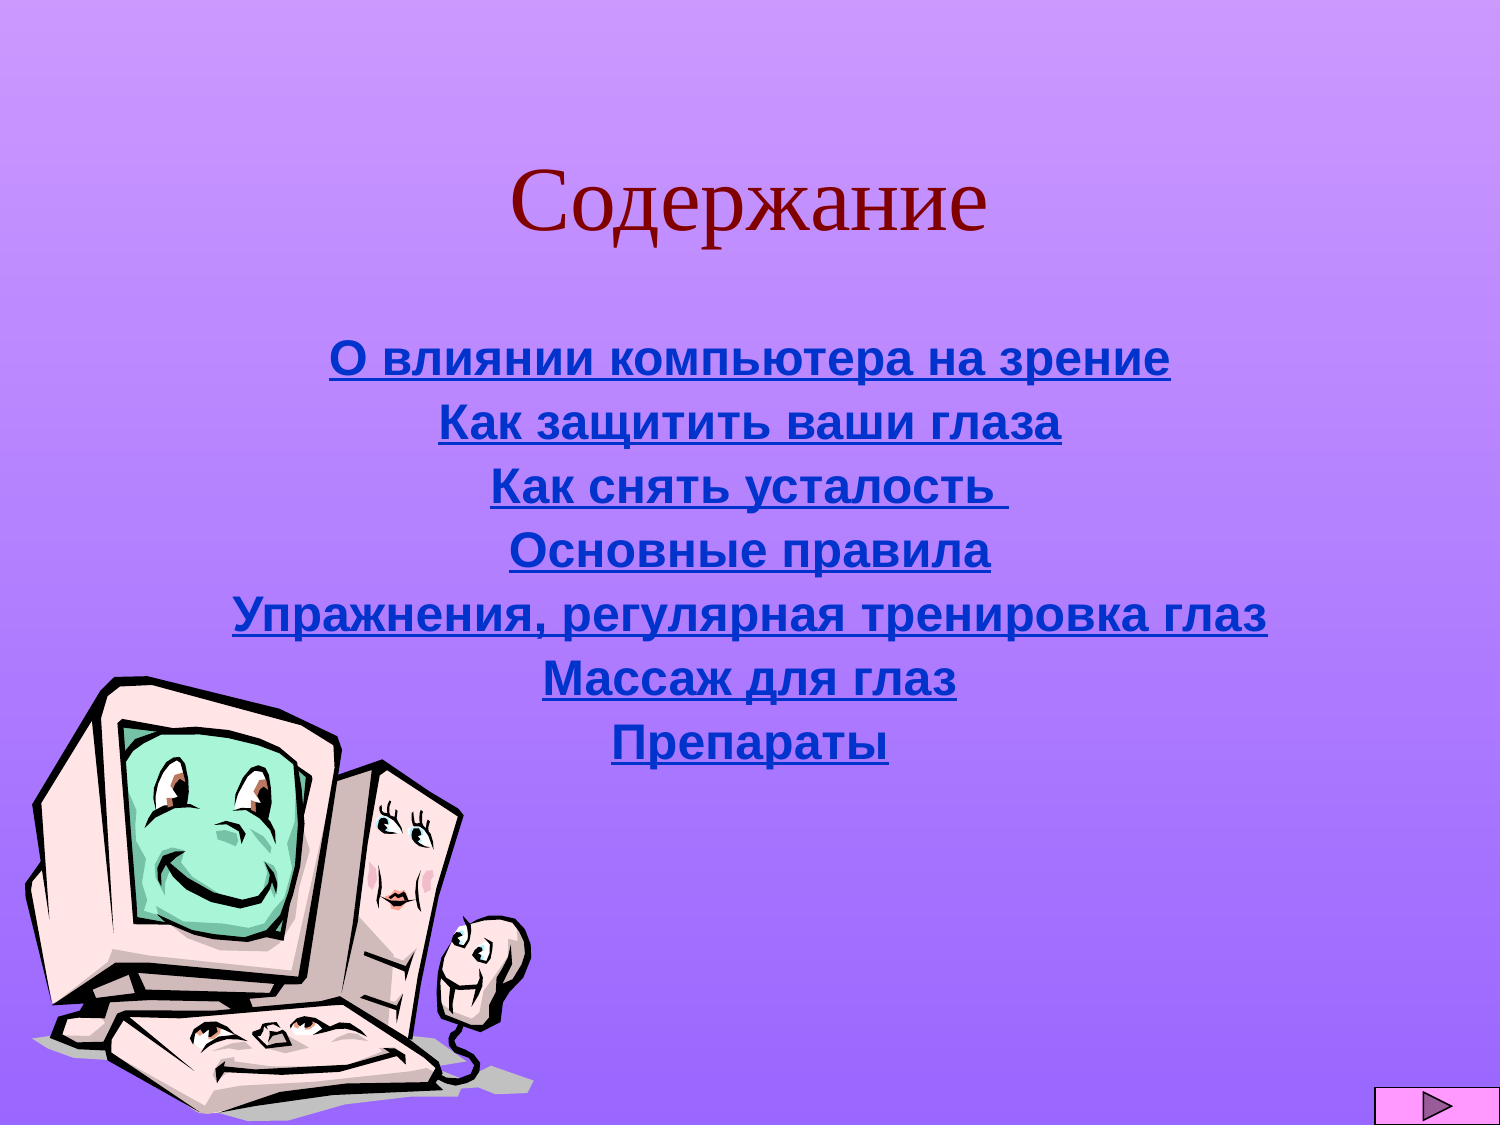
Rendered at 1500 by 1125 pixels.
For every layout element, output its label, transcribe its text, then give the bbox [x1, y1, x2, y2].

text_box [1374, 1087, 1500, 1125]
list О влиянии компьютера на зрение Как защитить ваши глаза Как снять усталость Основные правила Упражнения, регулярная тренировка глаз Массаж для глаз Препараты [112, 324, 1388, 763]
title Содержание [112, 99, 1388, 288]
picture [24, 674, 538, 1125]
